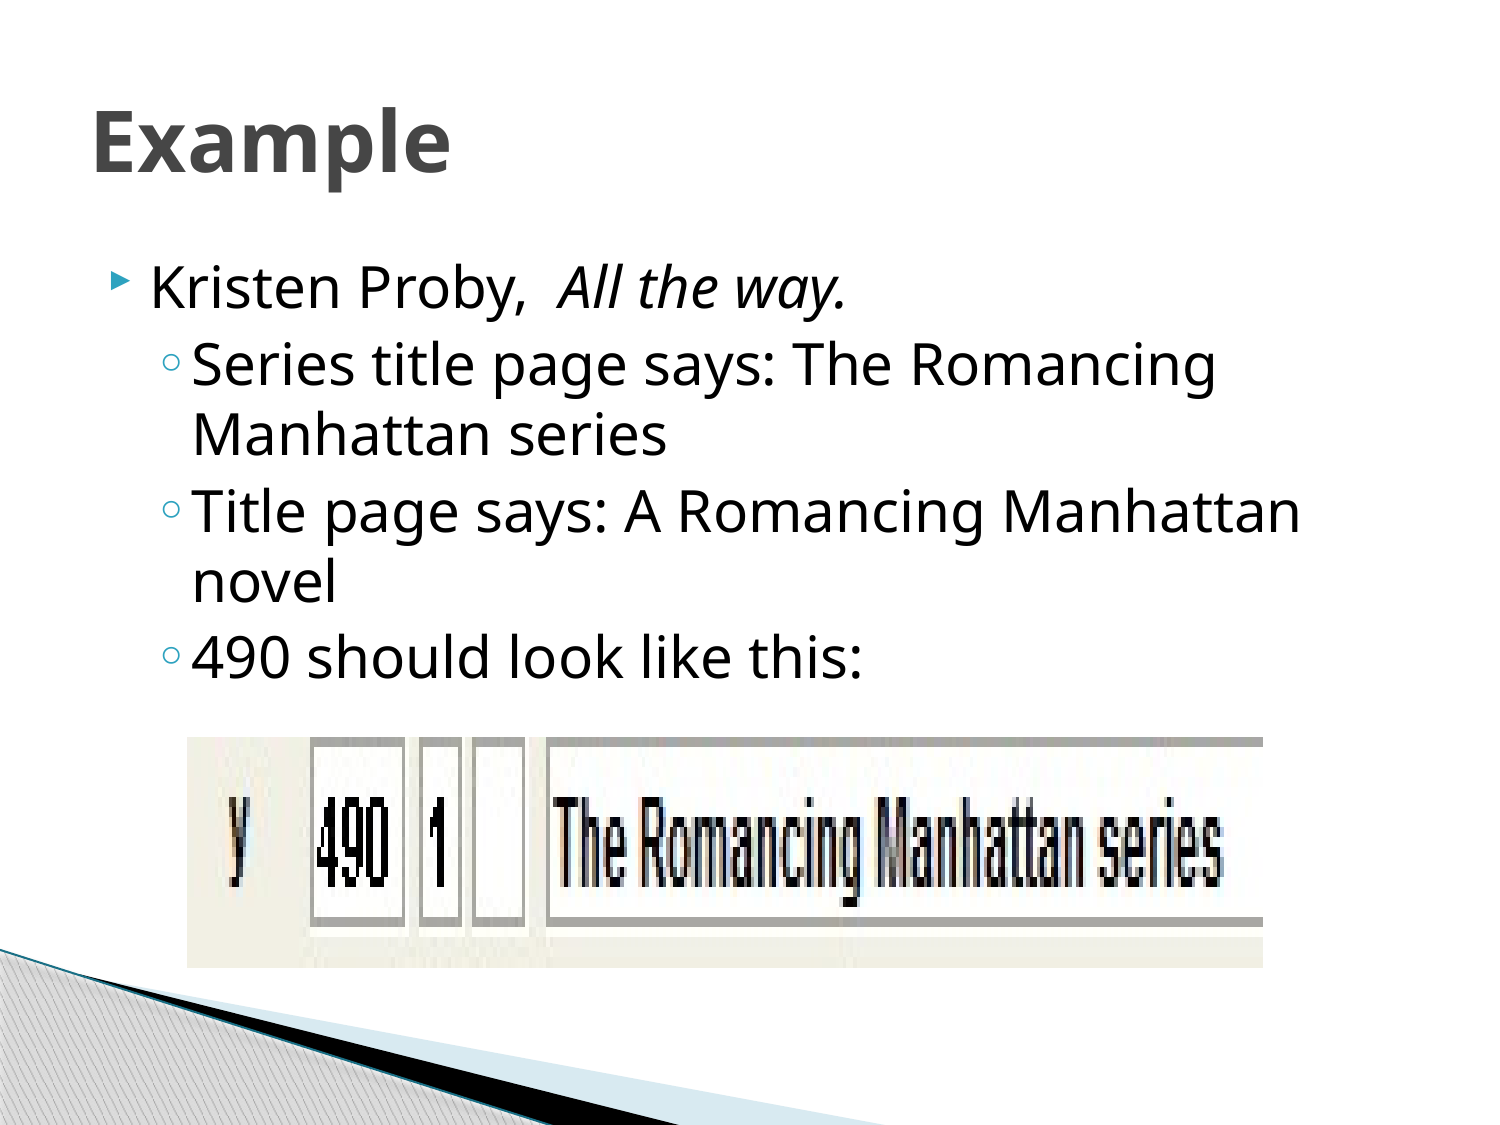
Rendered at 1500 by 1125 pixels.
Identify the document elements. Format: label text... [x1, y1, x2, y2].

list Kristen Proby, All the way. Series title page says: The Romancing Manhattan series Title page says: A Romancing Manhattan novel 490 should look like this: [75, 243, 1425, 986]
title Example [75, 45, 1425, 233]
picture [187, 737, 1263, 969]
